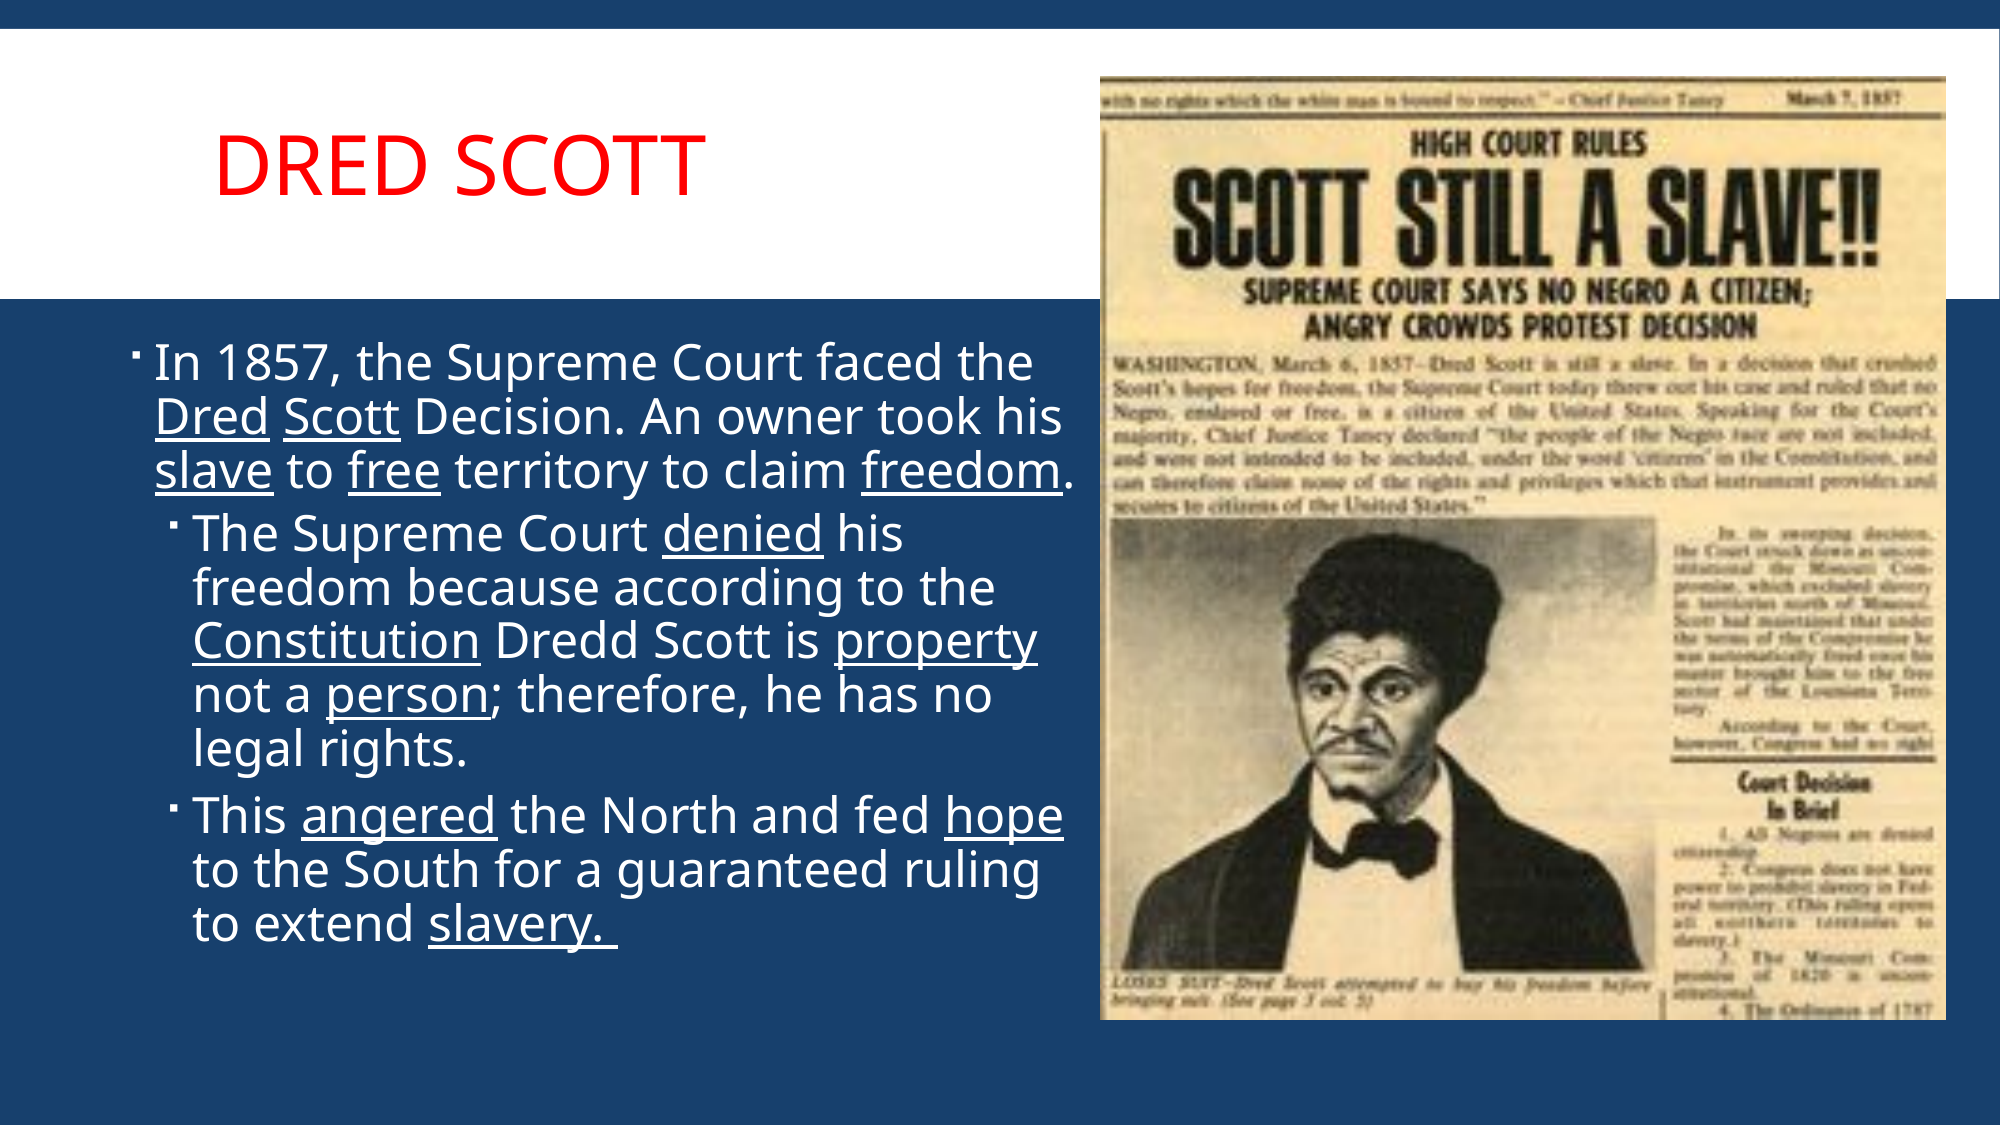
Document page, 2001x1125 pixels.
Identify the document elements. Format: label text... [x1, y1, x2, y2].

title Dred Scott [197, 46, 1803, 295]
picture [1099, 76, 1946, 1021]
list In 1857, the Supreme Court faced the Dred Scott Decision. An owner took his slave to free territory to claim freedom. The Supreme Court denied his freedom because according to the Constitution Dredd Scott is property not a person; therefore, he has no legal rights. This angered the North and fed hope to the South for a guaranteed ruling to extend slavery. [109, 329, 1100, 1051]
